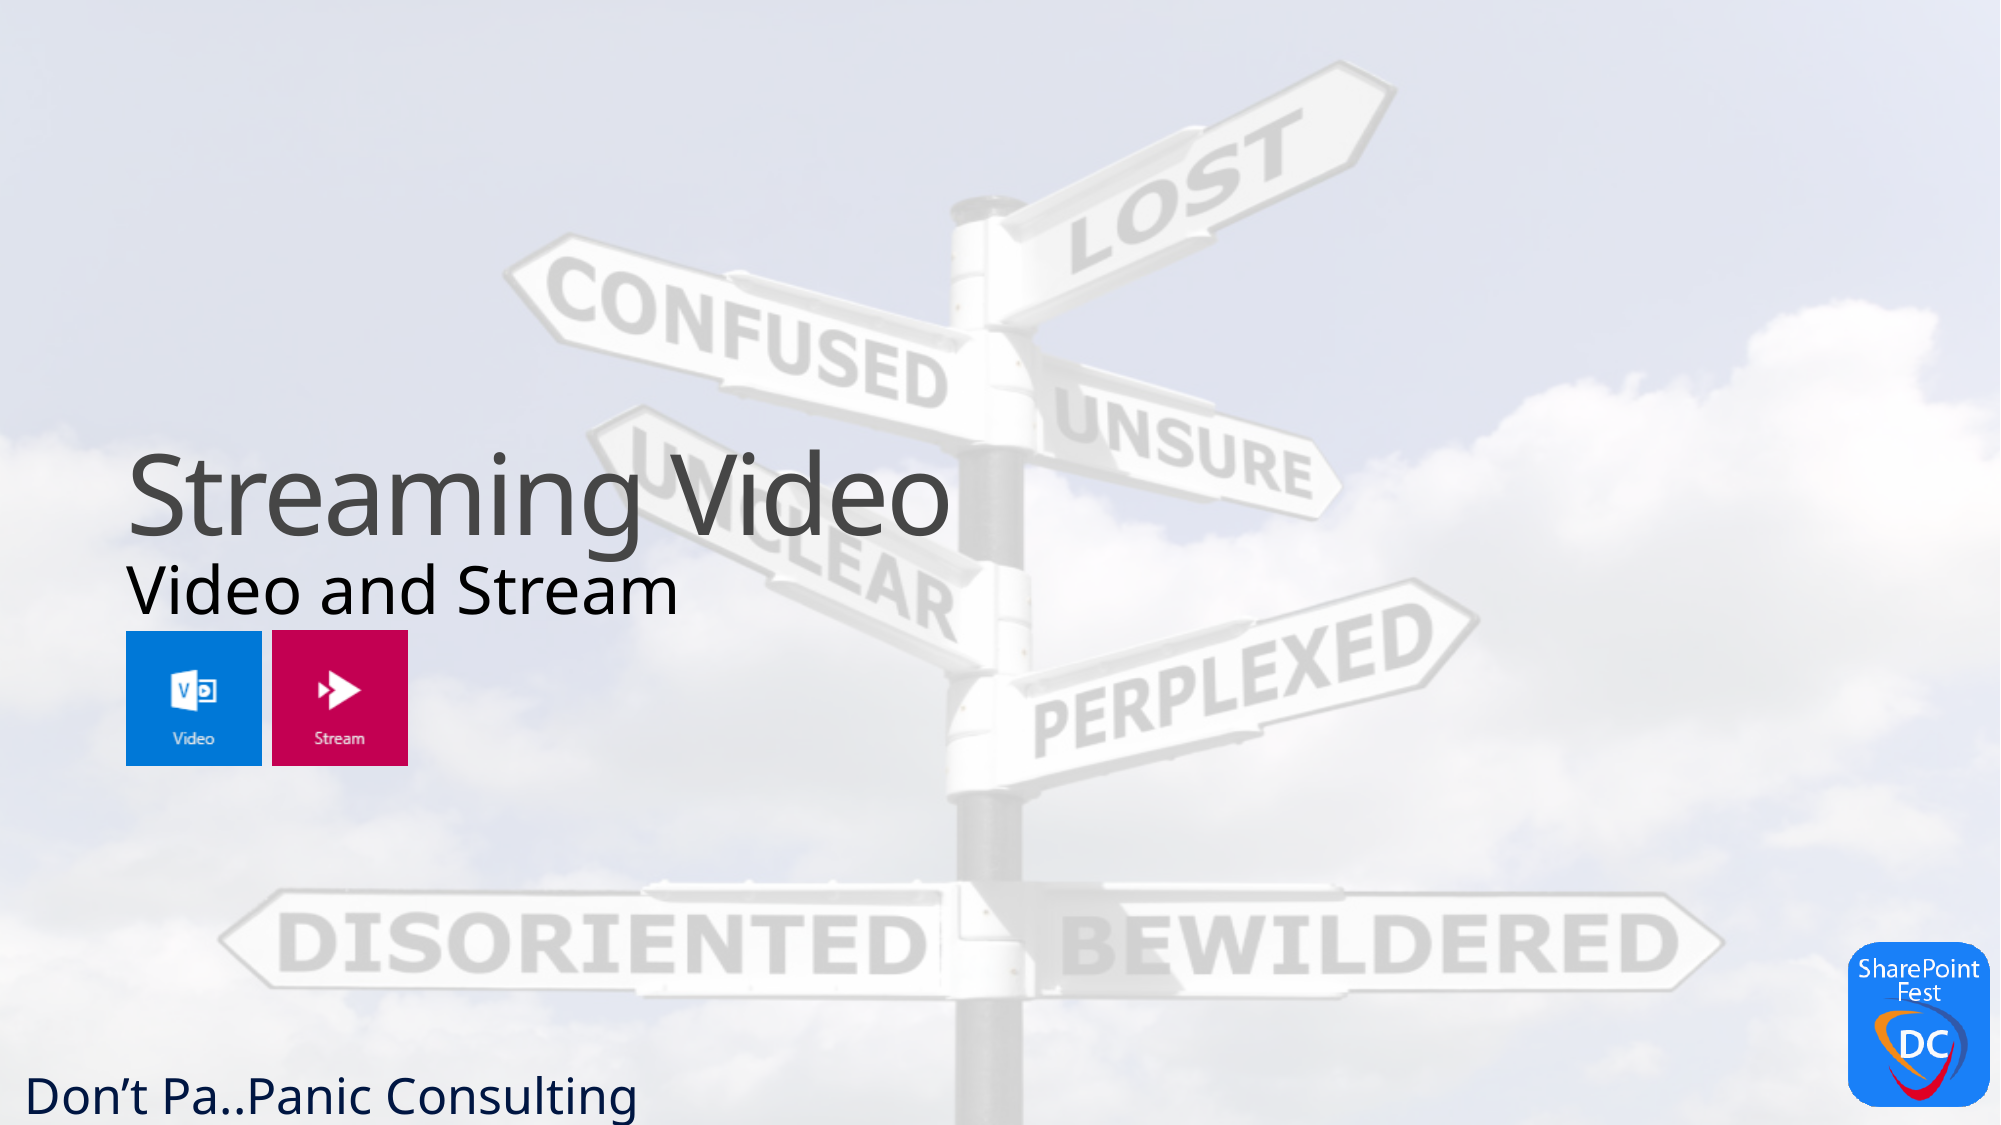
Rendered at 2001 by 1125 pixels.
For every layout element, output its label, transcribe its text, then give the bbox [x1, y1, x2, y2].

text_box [126, 630, 408, 767]
subtitle Video and Stream [126, 555, 1923, 631]
picture [1838, 941, 1995, 1110]
title Streaming Video [126, 442, 1923, 555]
